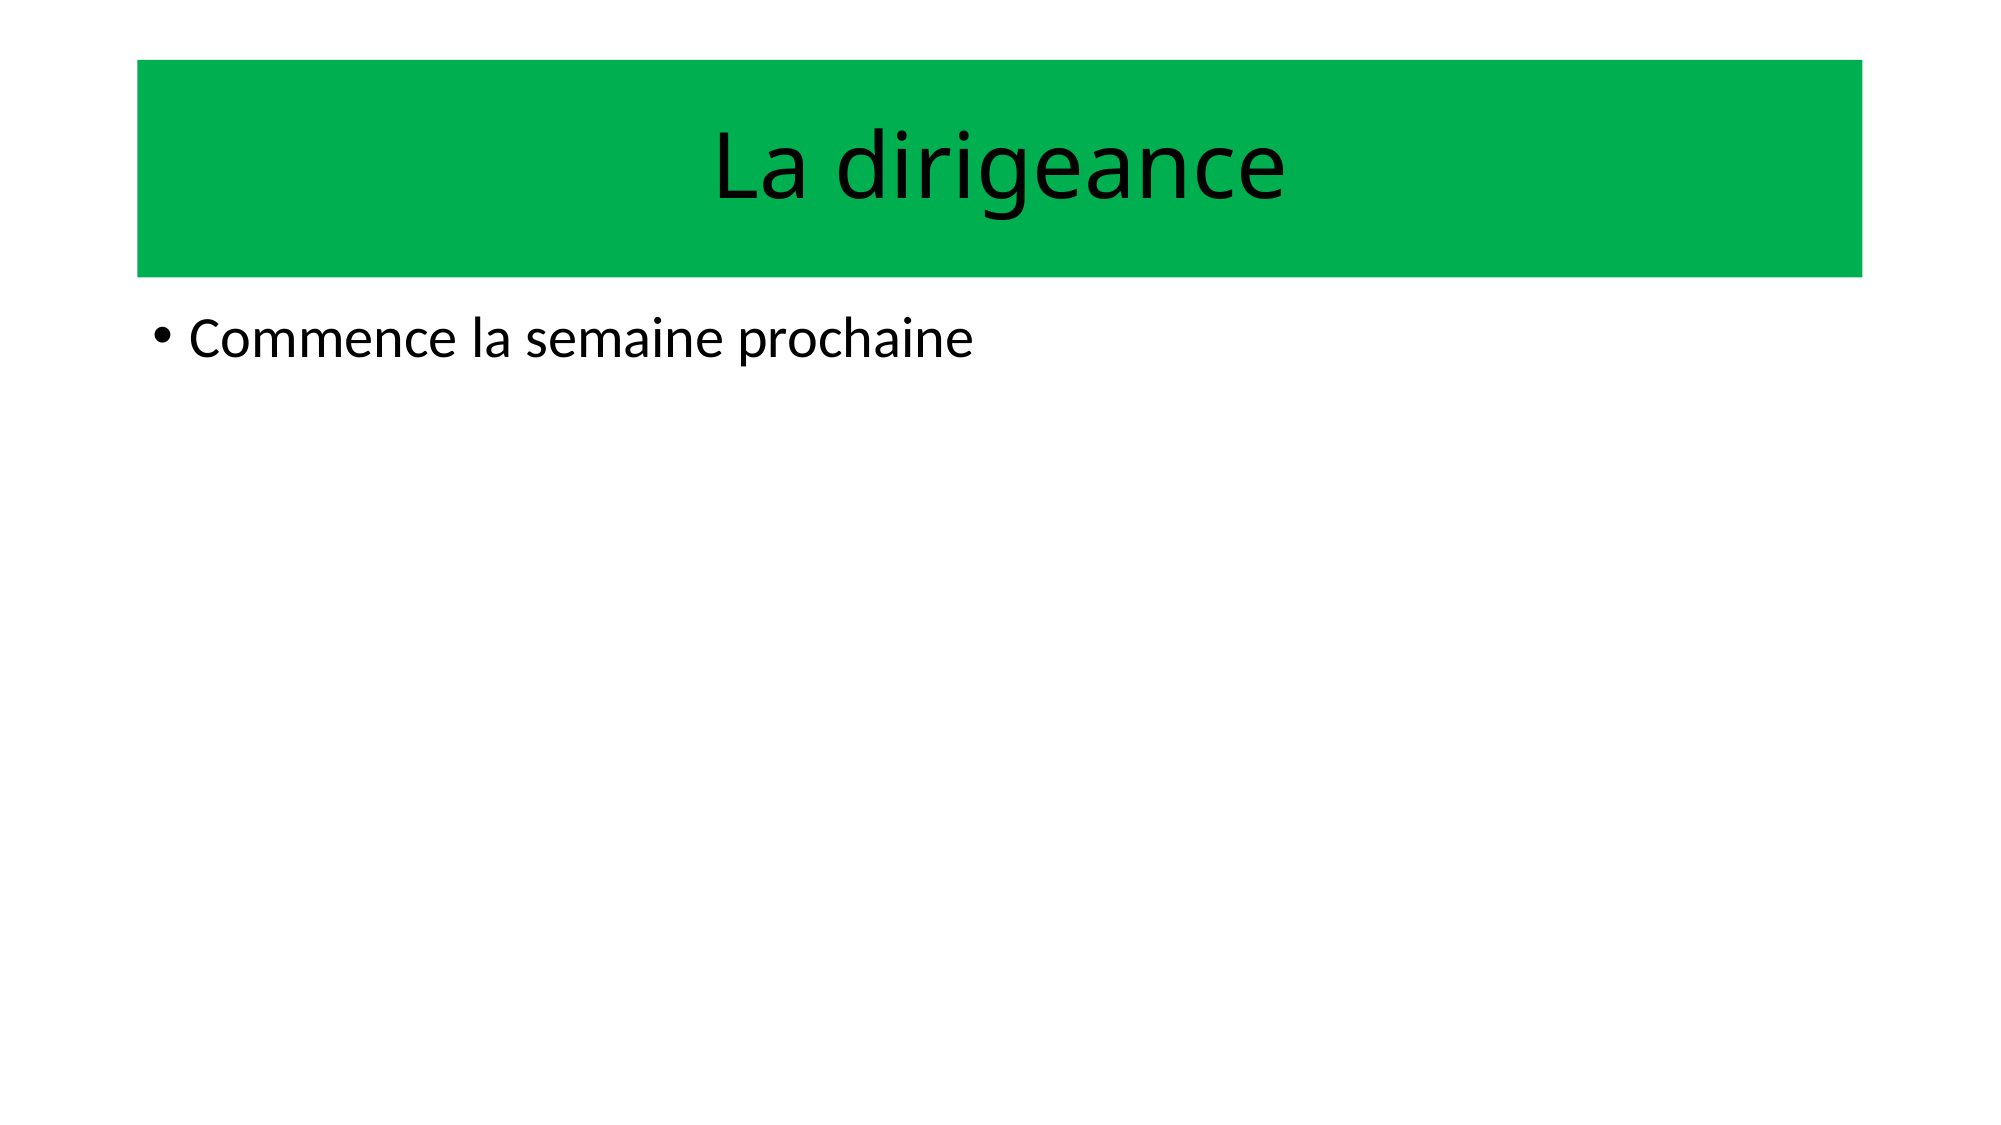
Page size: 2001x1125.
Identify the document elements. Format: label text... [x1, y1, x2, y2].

title La dirigeance [137, 59, 1863, 278]
list Commence la semaine prochaine [137, 299, 1863, 1014]
